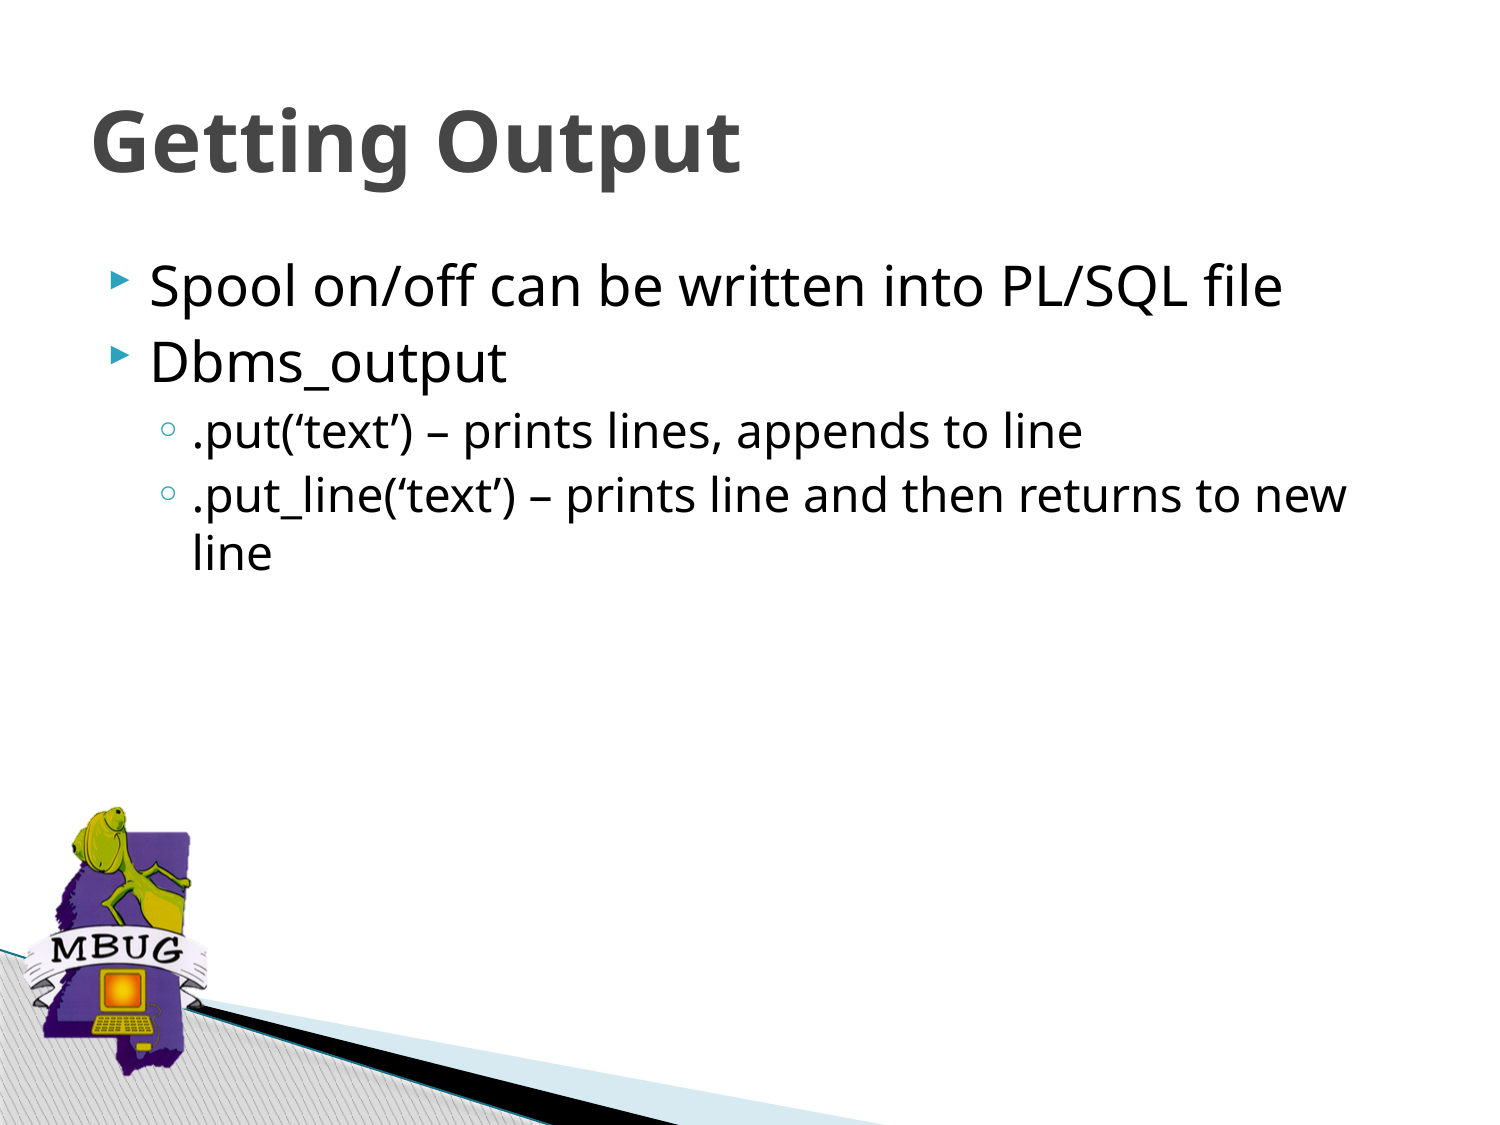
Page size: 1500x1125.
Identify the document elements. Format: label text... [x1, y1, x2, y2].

list Spool on/off can be written into PL/SQL file Dbms_output .put(‘text’) – prints lines, appends to line .put_line(‘text’) – prints line and then returns to new line [75, 243, 1425, 986]
picture [0, 766, 231, 1122]
title Getting Output [75, 45, 1425, 233]
